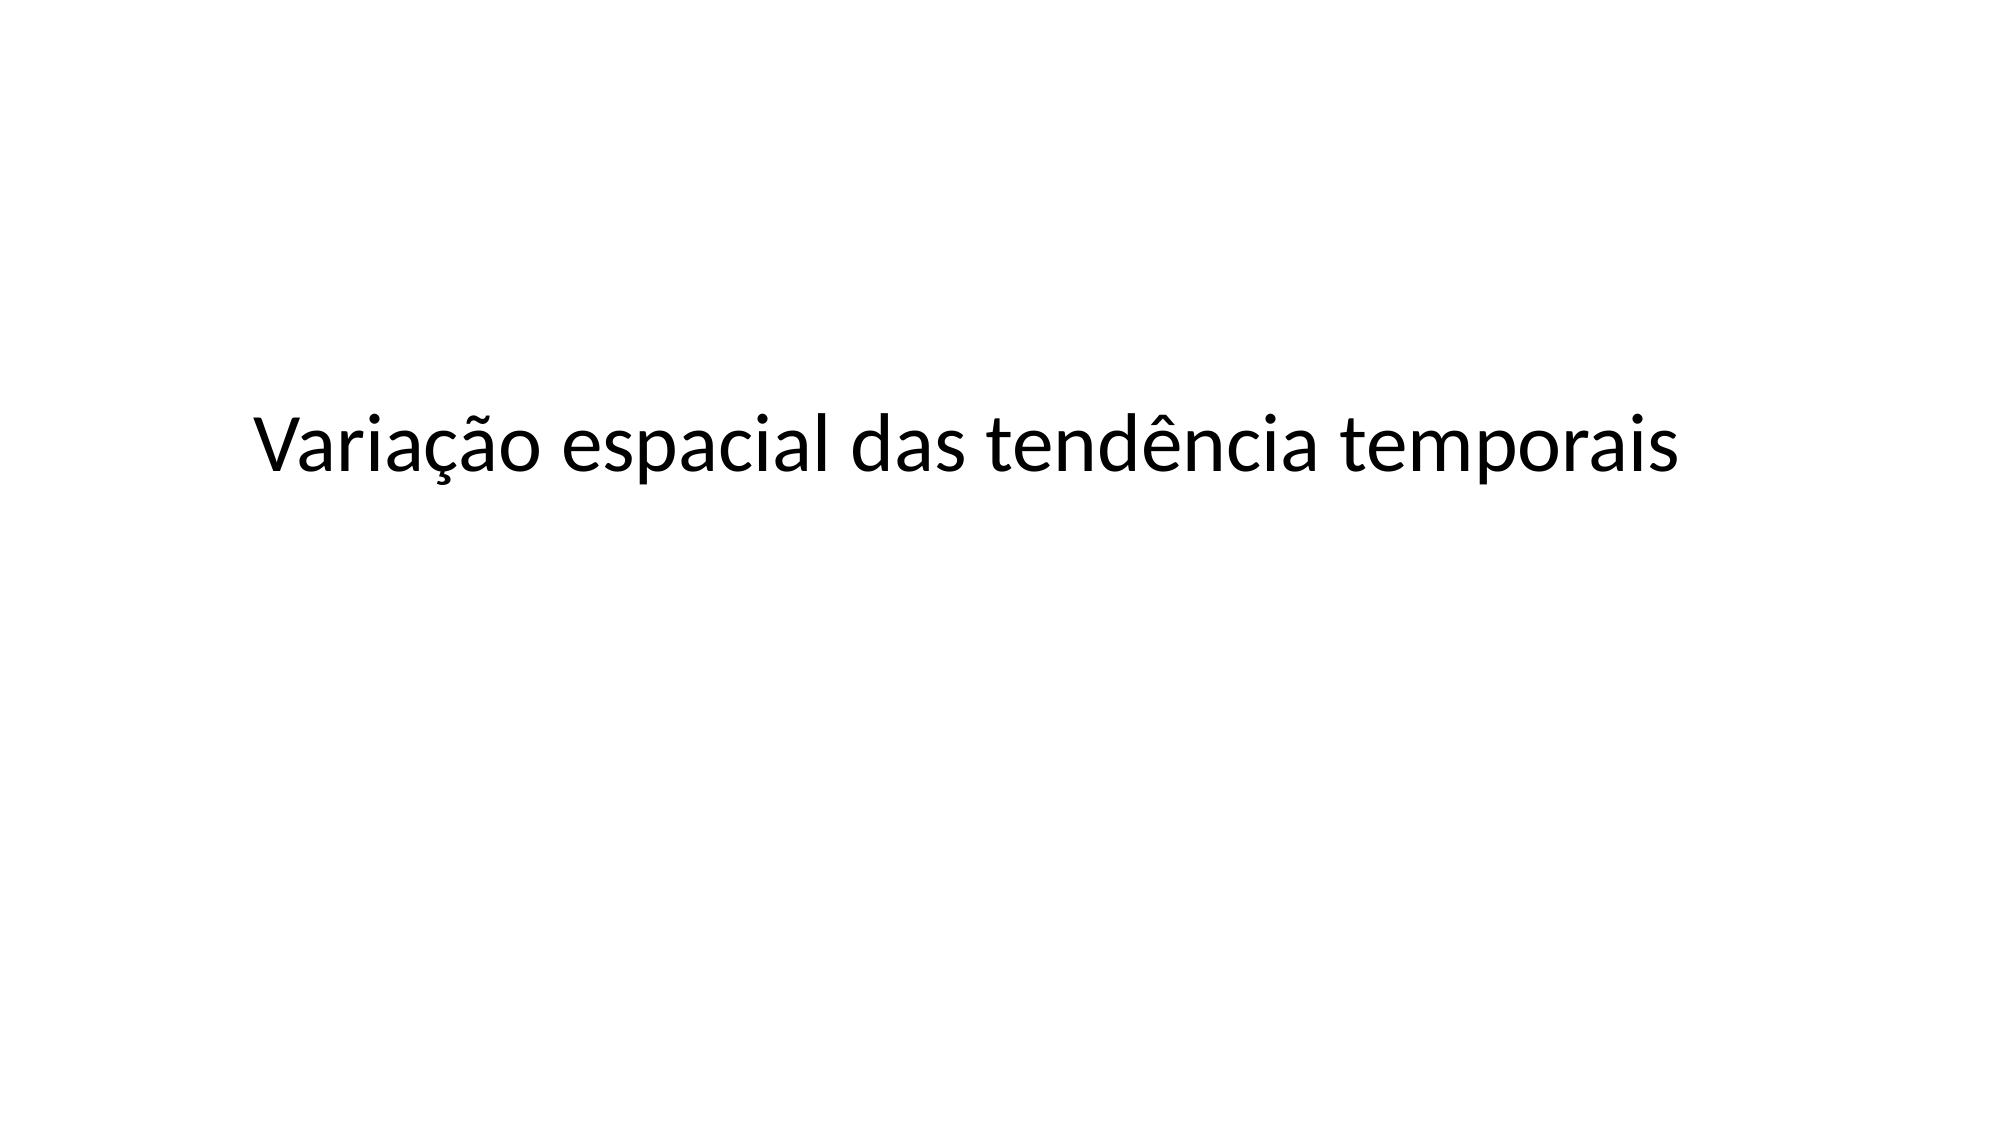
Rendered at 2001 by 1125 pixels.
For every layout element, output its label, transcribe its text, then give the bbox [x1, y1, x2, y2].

text_box Variação espacial das tendência temporais [118, 380, 1817, 496]
